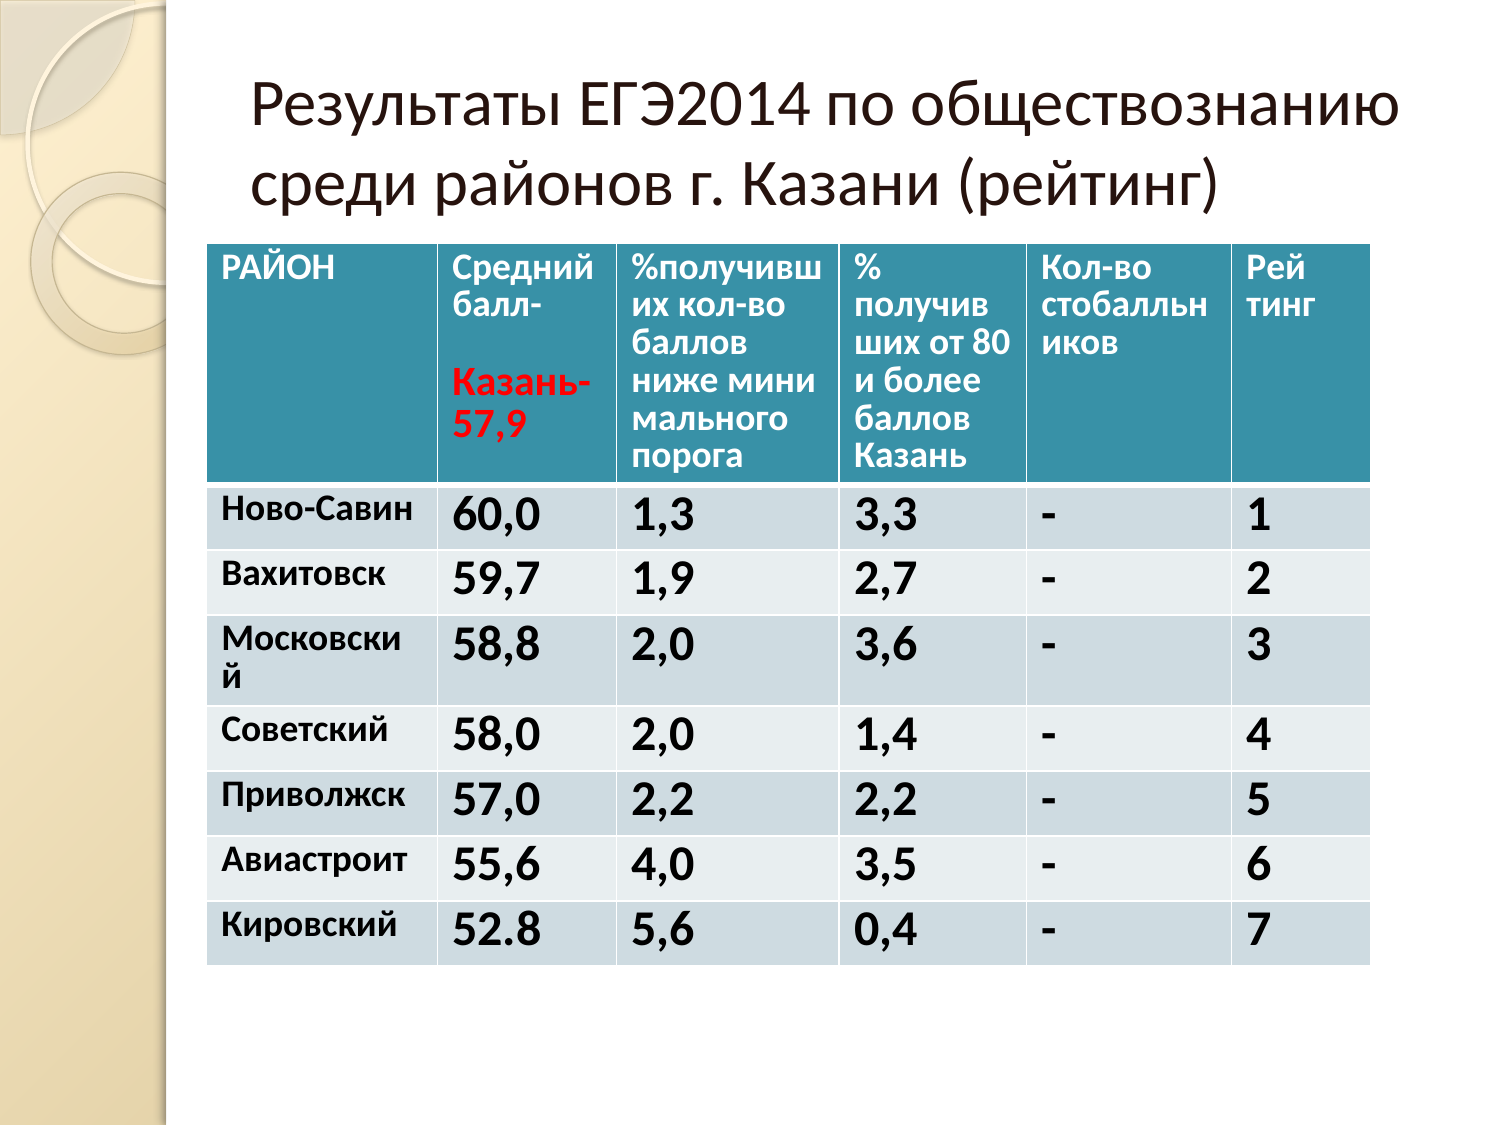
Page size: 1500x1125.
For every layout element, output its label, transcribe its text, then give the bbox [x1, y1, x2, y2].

table_cell 58,8 [438, 616, 616, 705]
table_cell 3,5 [840, 837, 1026, 900]
table_cell 5 [1232, 772, 1370, 835]
table_cell Авиастроит [207, 837, 437, 900]
table_cell Приволжск [207, 772, 437, 835]
table_cell 60,0 [438, 488, 616, 549]
table_cell 2,7 [840, 551, 1026, 614]
table_header Рей тинг [1232, 244, 1370, 482]
table_cell 2 [1232, 551, 1370, 614]
table_cell 4,0 [617, 837, 838, 900]
title Результаты ЕГЭ2014 по обществознанию среди районов г. Казани (рейтинг) [235, 45, 1466, 233]
table_cell 4 [1232, 707, 1370, 770]
table_cell 2,2 [617, 772, 838, 835]
table_cell - [1027, 772, 1231, 835]
table_cell Московский [207, 616, 437, 705]
table_header Средний балл- Казань- 57,9 [438, 244, 616, 482]
table_cell 6 [1232, 837, 1370, 900]
table_header % получивших от 80 и более баллов Казань [840, 244, 1026, 482]
table_cell 3 [1232, 616, 1370, 705]
table_cell Вахитовск [207, 551, 437, 614]
table_cell 52.8 [438, 902, 616, 965]
table_cell - [1027, 616, 1231, 705]
table_cell - [1027, 902, 1231, 965]
table_cell 57,0 [438, 772, 616, 835]
table_cell 58,0 [438, 707, 616, 770]
table_cell 7 [1232, 902, 1370, 965]
table_cell 2,2 [840, 772, 1026, 835]
table_cell 1,9 [617, 551, 838, 614]
table_cell 0,4 [840, 902, 1026, 965]
table_cell 1,4 [840, 707, 1026, 770]
table_header %получивших кол-во баллов ниже мини мального порога [617, 244, 838, 482]
table_cell - [1027, 837, 1231, 900]
table_cell 3,6 [840, 616, 1026, 705]
table_cell - [1027, 707, 1231, 770]
table_cell Кировский [207, 902, 437, 965]
table_cell 55,6 [438, 837, 616, 900]
table_header Кол-во стобалльников [1027, 244, 1231, 482]
table_cell 2,0 [617, 616, 838, 705]
table_cell 2,0 [617, 707, 838, 770]
table_header РАЙОН [207, 244, 437, 482]
table_cell Ново-Савин [207, 488, 437, 549]
table_cell 59,7 [438, 551, 616, 614]
table_cell 1 [1232, 488, 1370, 549]
table_cell - [1027, 551, 1231, 614]
table_cell 3,3 [840, 488, 1026, 549]
table_cell - [1027, 488, 1231, 549]
table_cell Советский [207, 707, 437, 770]
table_cell 5,6 [617, 902, 838, 965]
table_cell 1,3 [617, 488, 838, 549]
